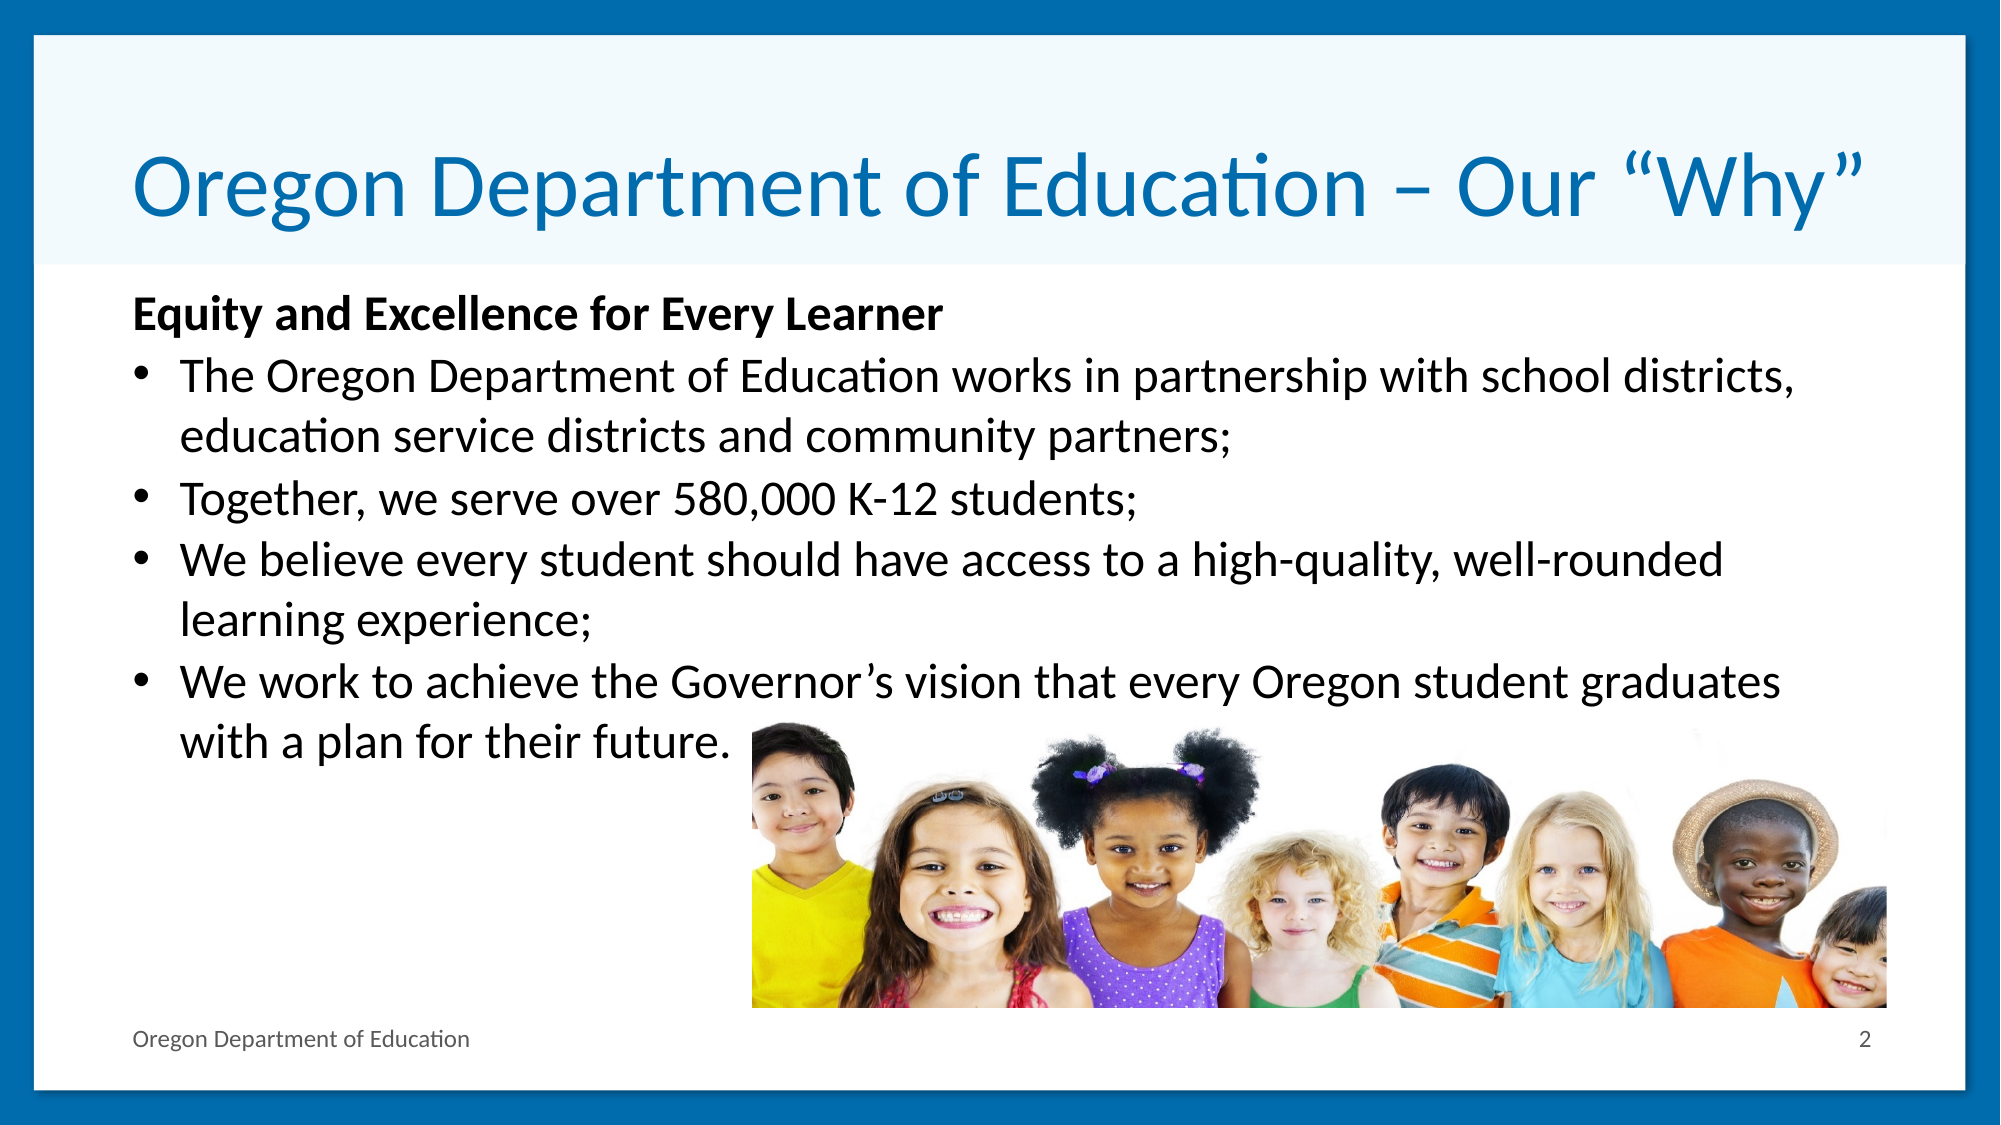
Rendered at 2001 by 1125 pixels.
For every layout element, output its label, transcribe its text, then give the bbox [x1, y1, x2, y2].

footer Oregon Department of Education [117, 1007, 588, 1068]
picture [752, 719, 1887, 1008]
list Equity and Excellence for Every Learner The Oregon Department of Education works in partnership with school districts, education service districts and community partners; Together, we serve over 580,000 K-12 students; We believe every student should have access to a high-quality, well-rounded learning experience; We work to achieve the Governor’s vision that every Oregon student graduates with a plan for their future. [117, 273, 1887, 948]
slide_number 2 [1412, 1008, 1887, 1068]
title Oregon Department of Education – Our “Why” [117, 75, 1887, 244]
